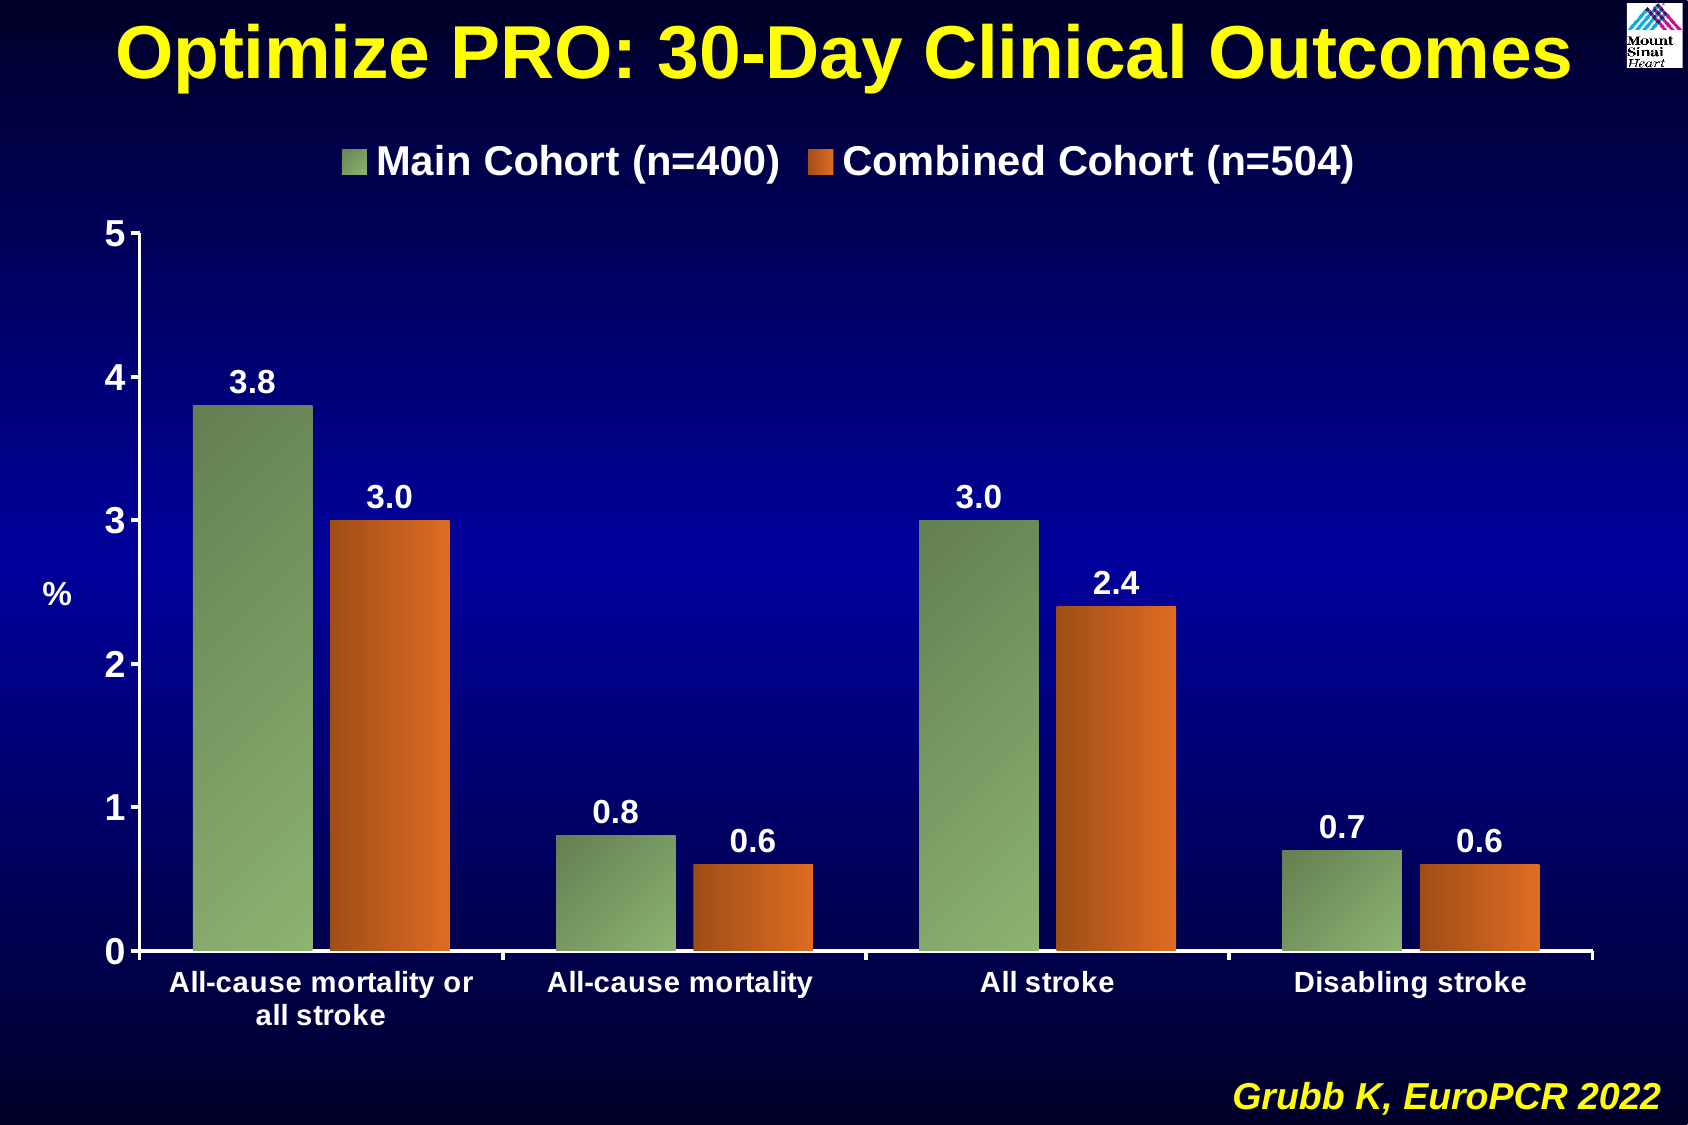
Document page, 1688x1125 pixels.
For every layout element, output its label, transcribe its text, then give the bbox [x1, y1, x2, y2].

text_box Grubb K, EuroPCR 2022 [1217, 1064, 1688, 1125]
text_box Optimize PRO: 30-Day Clinical Outcomes [0, 1, 1688, 94]
chart [73, 119, 1624, 1050]
text_box % [17, 565, 73, 620]
